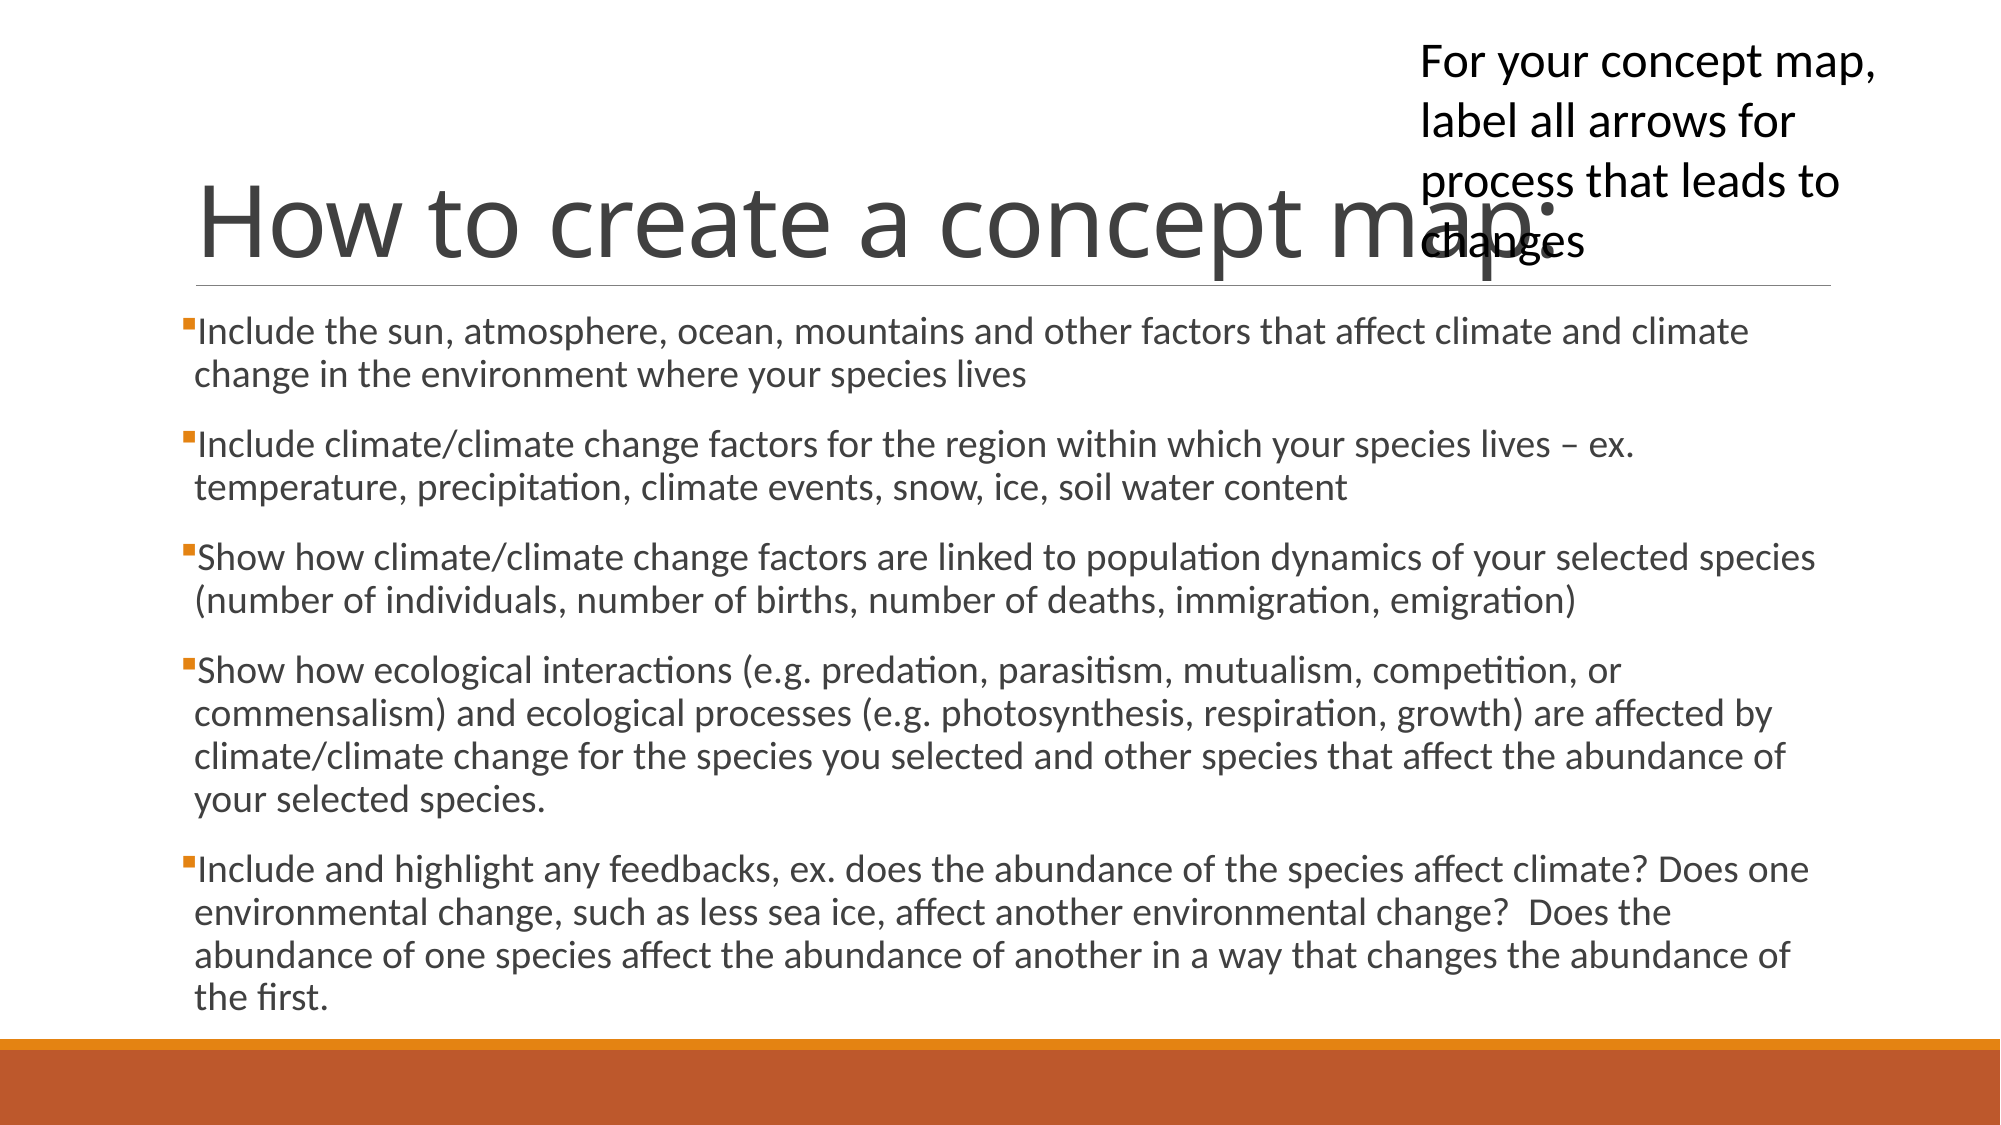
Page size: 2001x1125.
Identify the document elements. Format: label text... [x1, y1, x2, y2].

title How to create a concept map: [180, 47, 1830, 285]
text_box For your concept map, label all arrows for process that leads to changes [1405, 20, 1942, 275]
list Include the sun, atmosphere, ocean, mountains and other factors that affect climate and climate change in the environment where your species lives Include climate/climate change factors for the region within which your species lives – ex. temperature, precipitation, climate events, snow, ice, soil water content Show how climate/climate change factors are linked to population dynamics of your selected species (number of individuals, number of births, number of deaths, immigration, emigration) Show how ecological interactions (e.g. predation, parasitism, mutualism, competition, or commensalism) and ecological processes (e.g. photosynthesis, respiration, growth) are affected by climate/climate change for the species you selected and other species that affect the abundance of your selected species. Include and highlight any feedbacks, ex. does the abundance of the species affect climate? Does one environmental change, such as less sea ice, affect another environmental change? Does the abundance of one species affect the abundance of another in a way that changes the abundance of the first. [180, 302, 1830, 1032]
